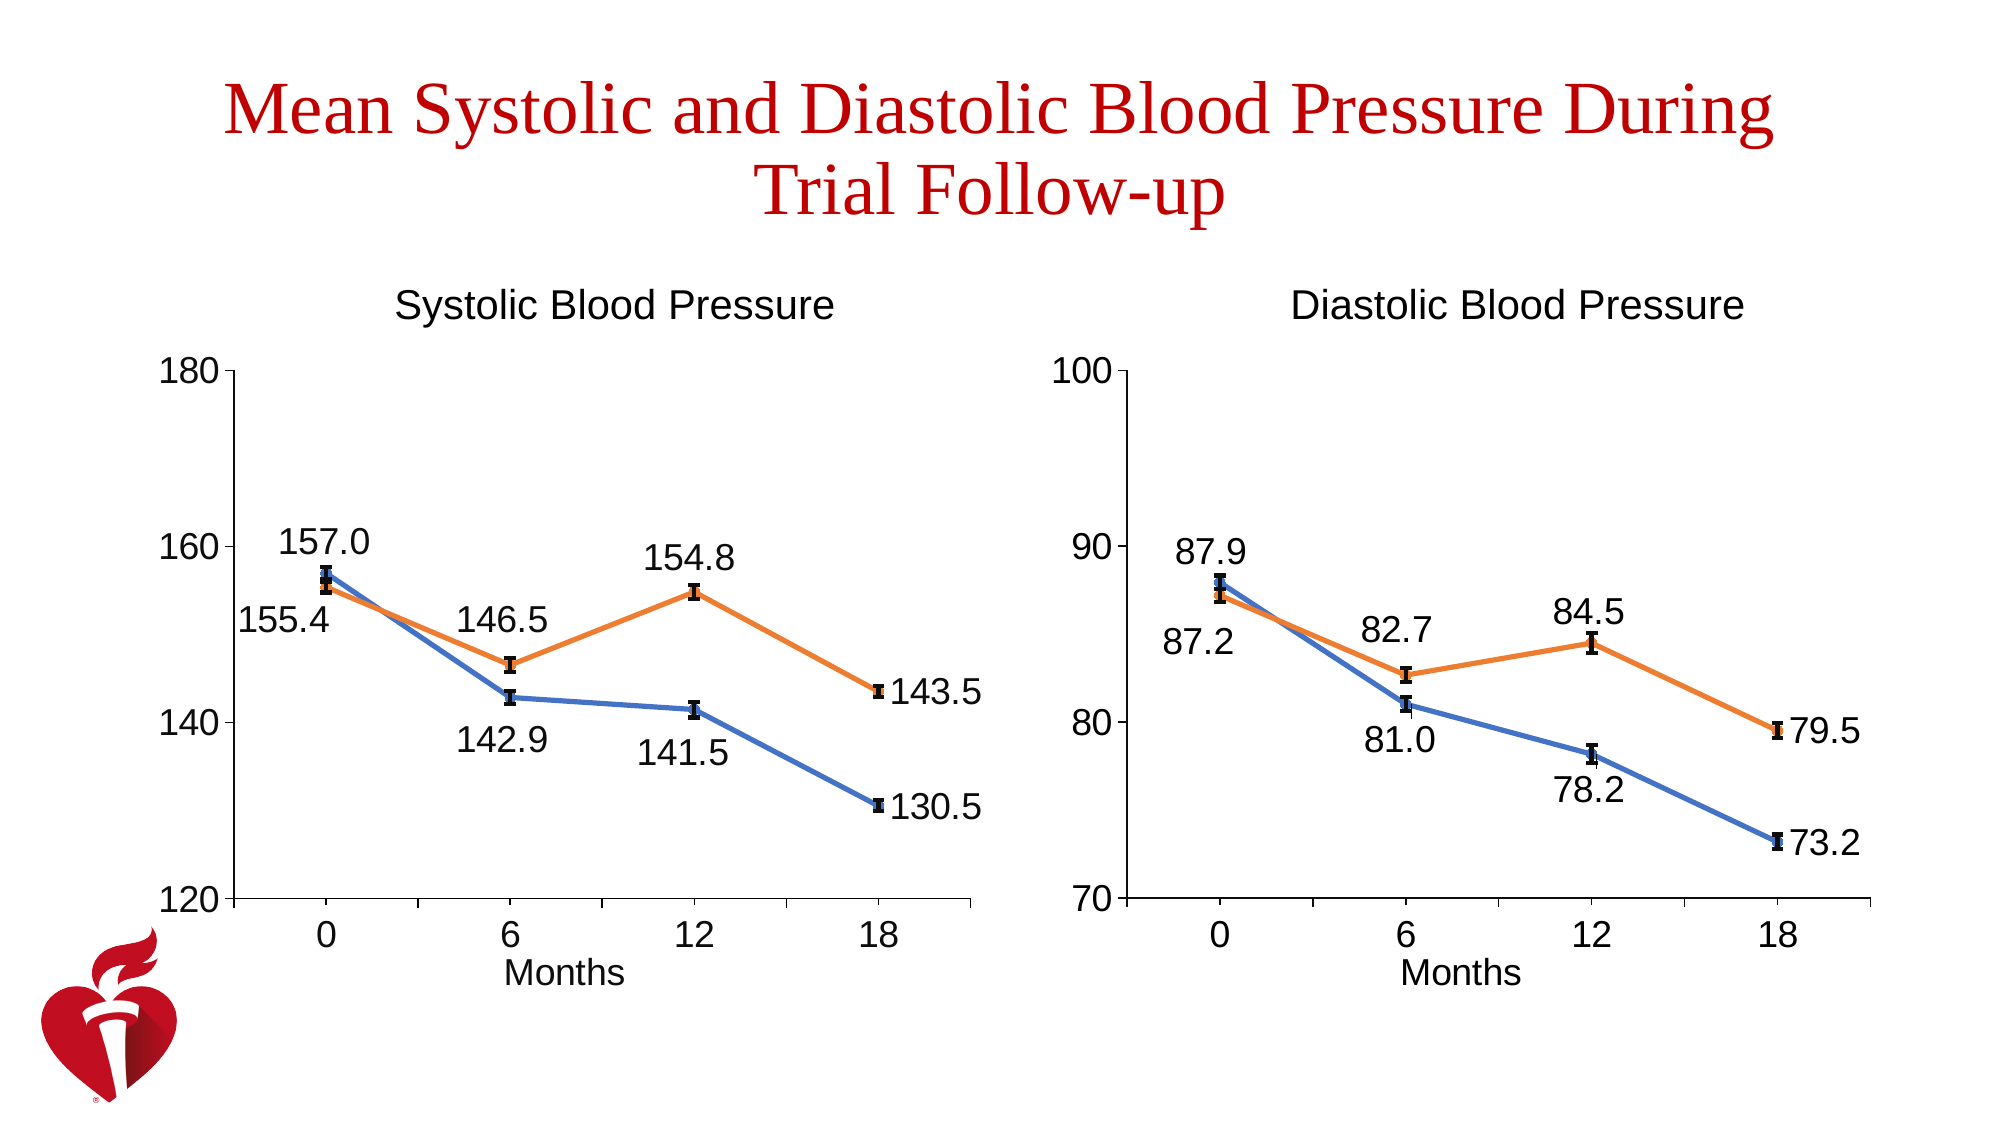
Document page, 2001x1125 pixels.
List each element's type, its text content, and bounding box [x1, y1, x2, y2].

title Mean Systolic and Diastolic Blood Pressure During Trial Follow-up [137, 41, 1863, 259]
text_box Diastolic Blood Pressure [1128, 270, 1909, 335]
text_box Systolic Blood Pressure [224, 270, 1005, 329]
picture [41, 926, 177, 1104]
chart [104, 329, 1905, 1005]
